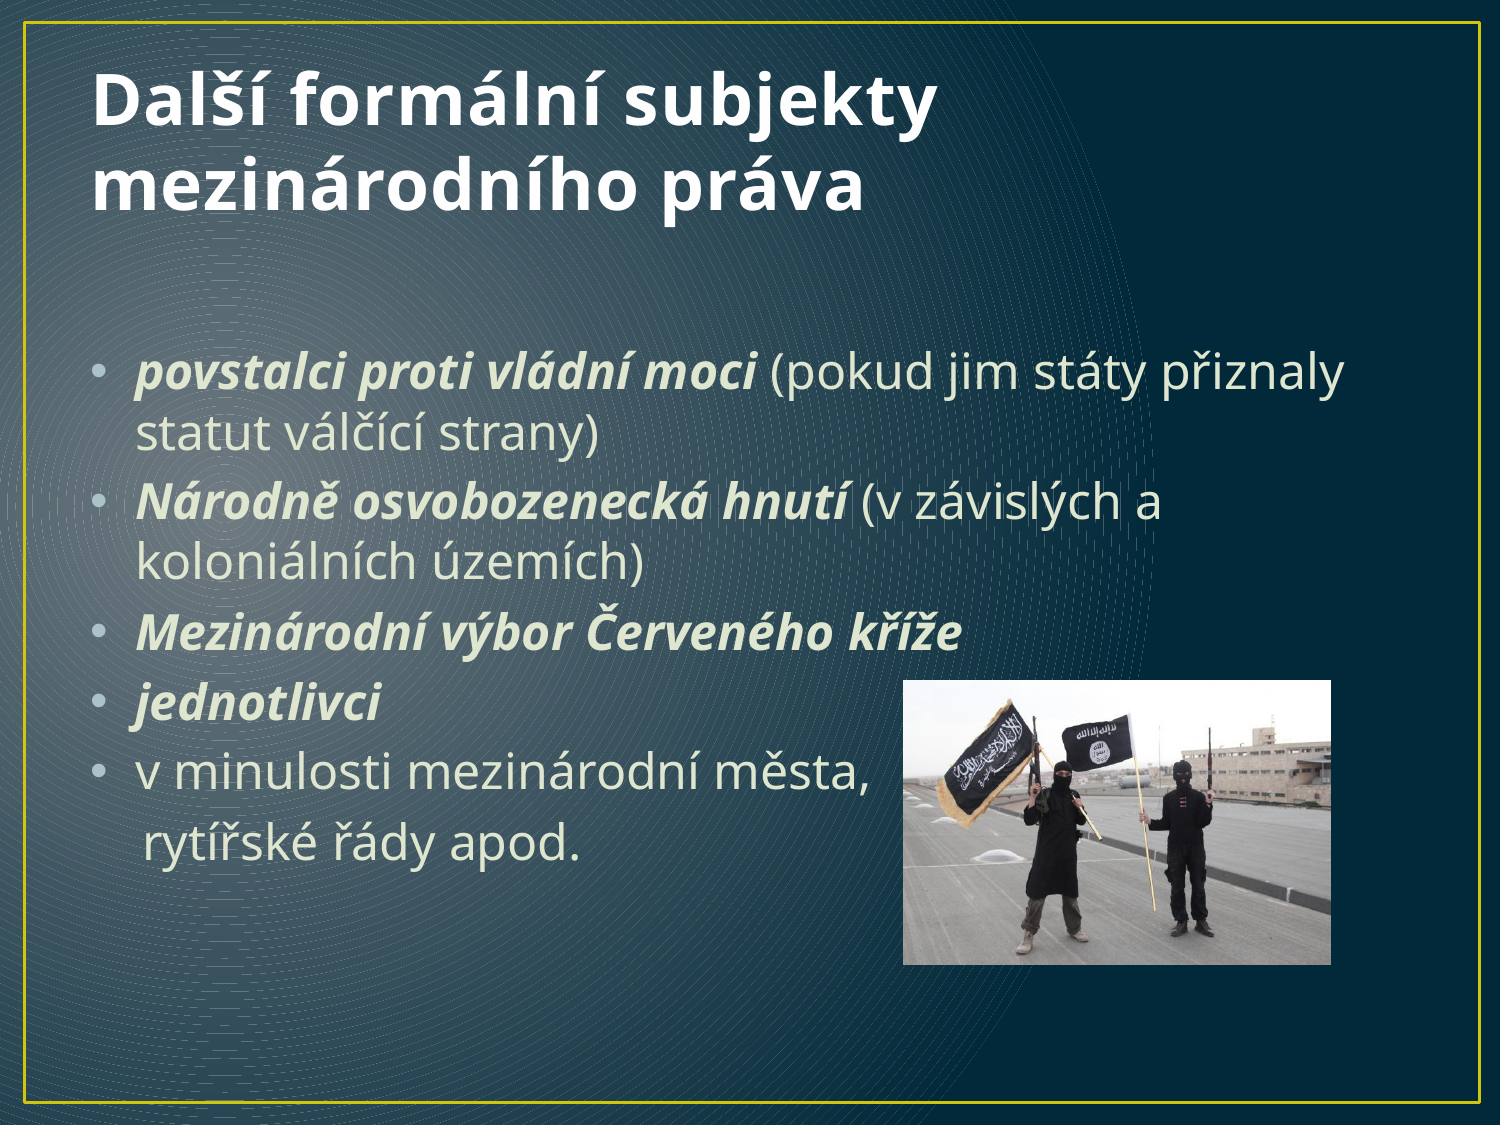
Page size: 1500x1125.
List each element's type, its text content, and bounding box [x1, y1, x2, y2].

list povstalci proti vládní moci (pokud jim státy přiznaly statut válčící strany) Národně osvobozenecká hnutí (v závislých a koloniálních územích) Mezinárodní výbor Červeného kříže jednotlivci v minulosti mezinárodní města, rytířské řády apod. [75, 262, 1425, 1005]
title Další formální subjekty mezinárodního práva [75, 45, 1425, 233]
picture [903, 680, 1330, 965]
